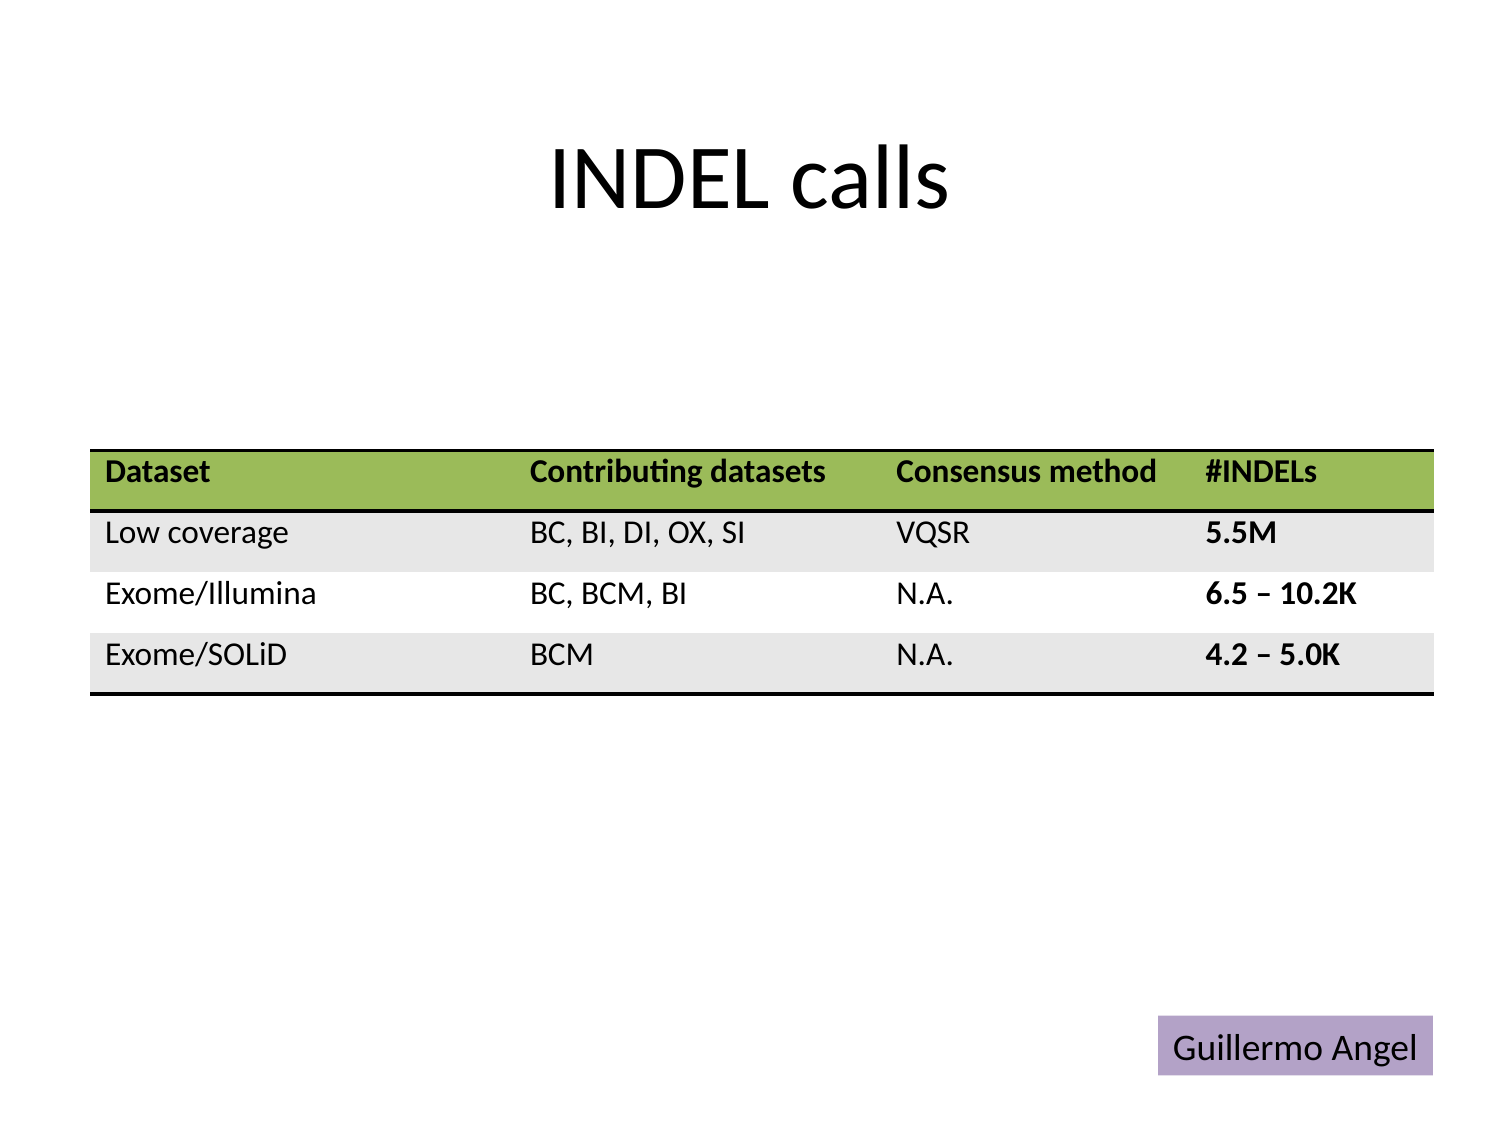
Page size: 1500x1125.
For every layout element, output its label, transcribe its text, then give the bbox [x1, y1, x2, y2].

table_cell 4.2 – 5.0K [1191, 633, 1434, 692]
table_header #INDELs [1191, 452, 1434, 509]
text_box Guillermo Angel [1158, 1015, 1433, 1076]
table_cell Exome/SOLiD [90, 633, 515, 692]
table_cell VQSR [881, 513, 1191, 572]
table_cell 6.5 – 10.2K [1191, 572, 1434, 633]
table_cell N.A. [881, 572, 1191, 633]
table_header Contributing datasets [515, 452, 881, 509]
table_cell BCM [515, 633, 881, 692]
table_header Consensus method [881, 452, 1191, 509]
table_cell N.A. [881, 633, 1191, 692]
table_cell Exome/Illumina [90, 572, 515, 633]
table_header Dataset [90, 452, 515, 509]
title INDEL calls [75, 77, 1425, 266]
table_cell 5.5M [1191, 513, 1434, 572]
table_cell BC, BCM, BI [515, 572, 881, 633]
table_cell Low coverage [90, 513, 515, 572]
table_cell BC, BI, DI, OX, SI [515, 513, 881, 572]
